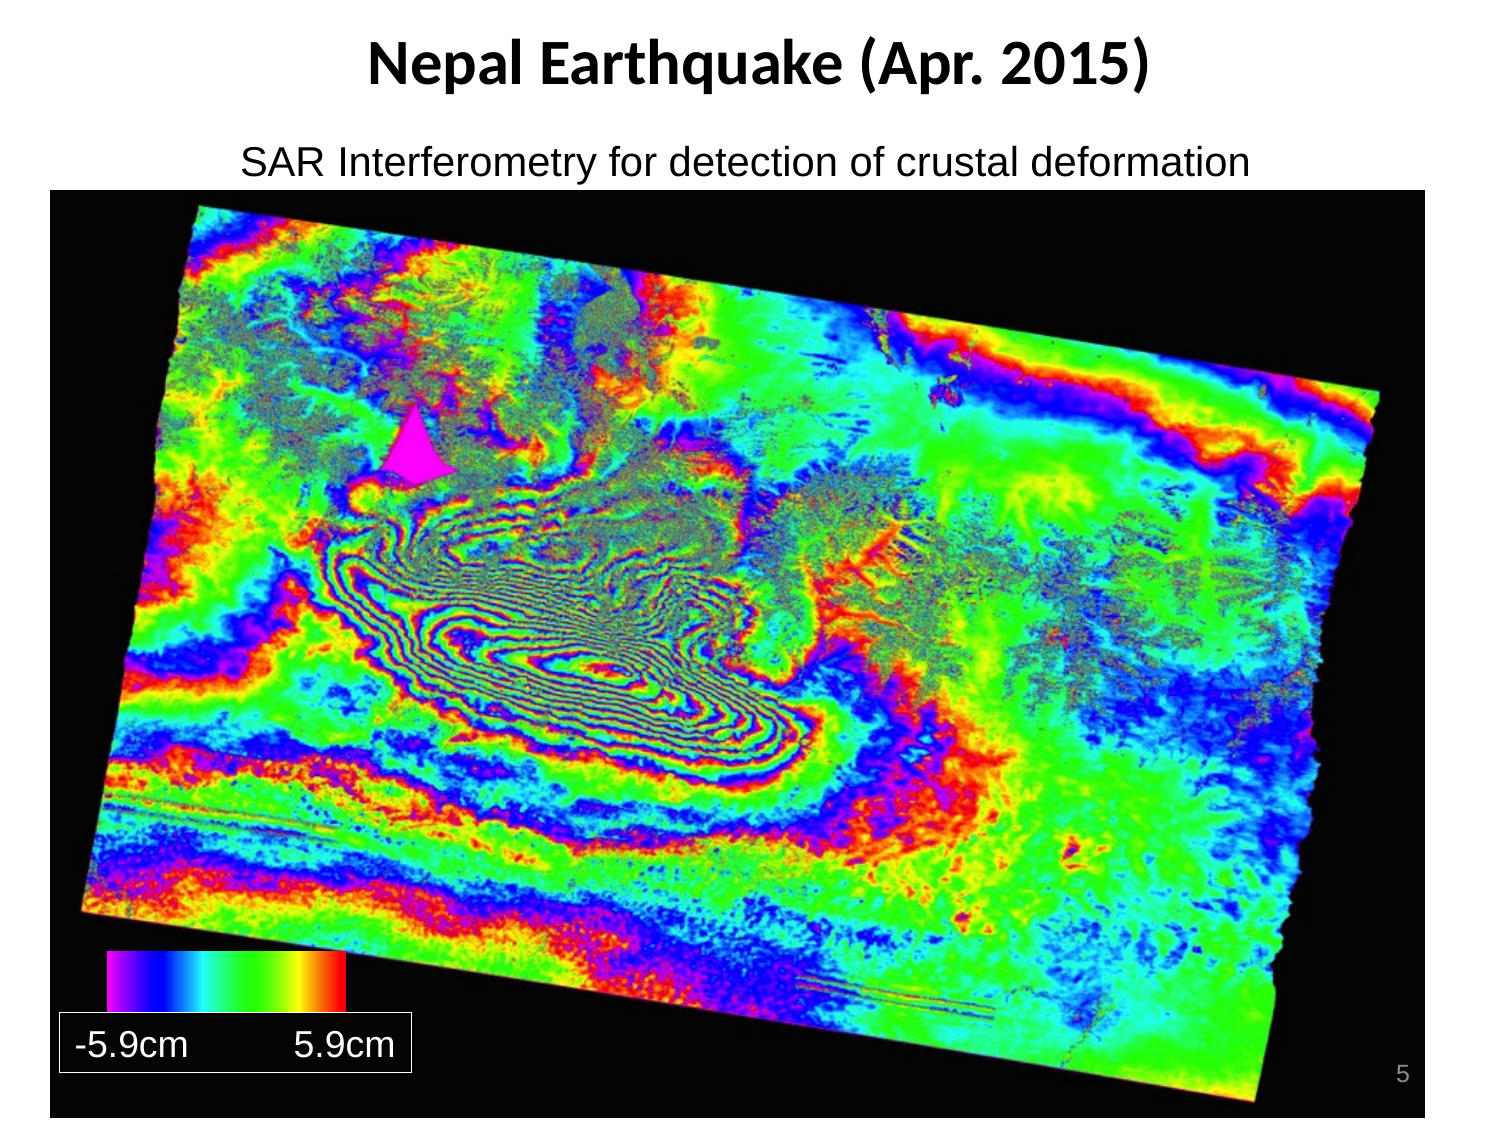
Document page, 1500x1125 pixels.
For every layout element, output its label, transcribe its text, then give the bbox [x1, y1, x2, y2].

text_box Nepal Earthquake (Apr. 2015) [308, 12, 1212, 107]
picture [49, 190, 1426, 1118]
text_box SAR Interferometry for detection of crustal deformation [172, 127, 1320, 188]
